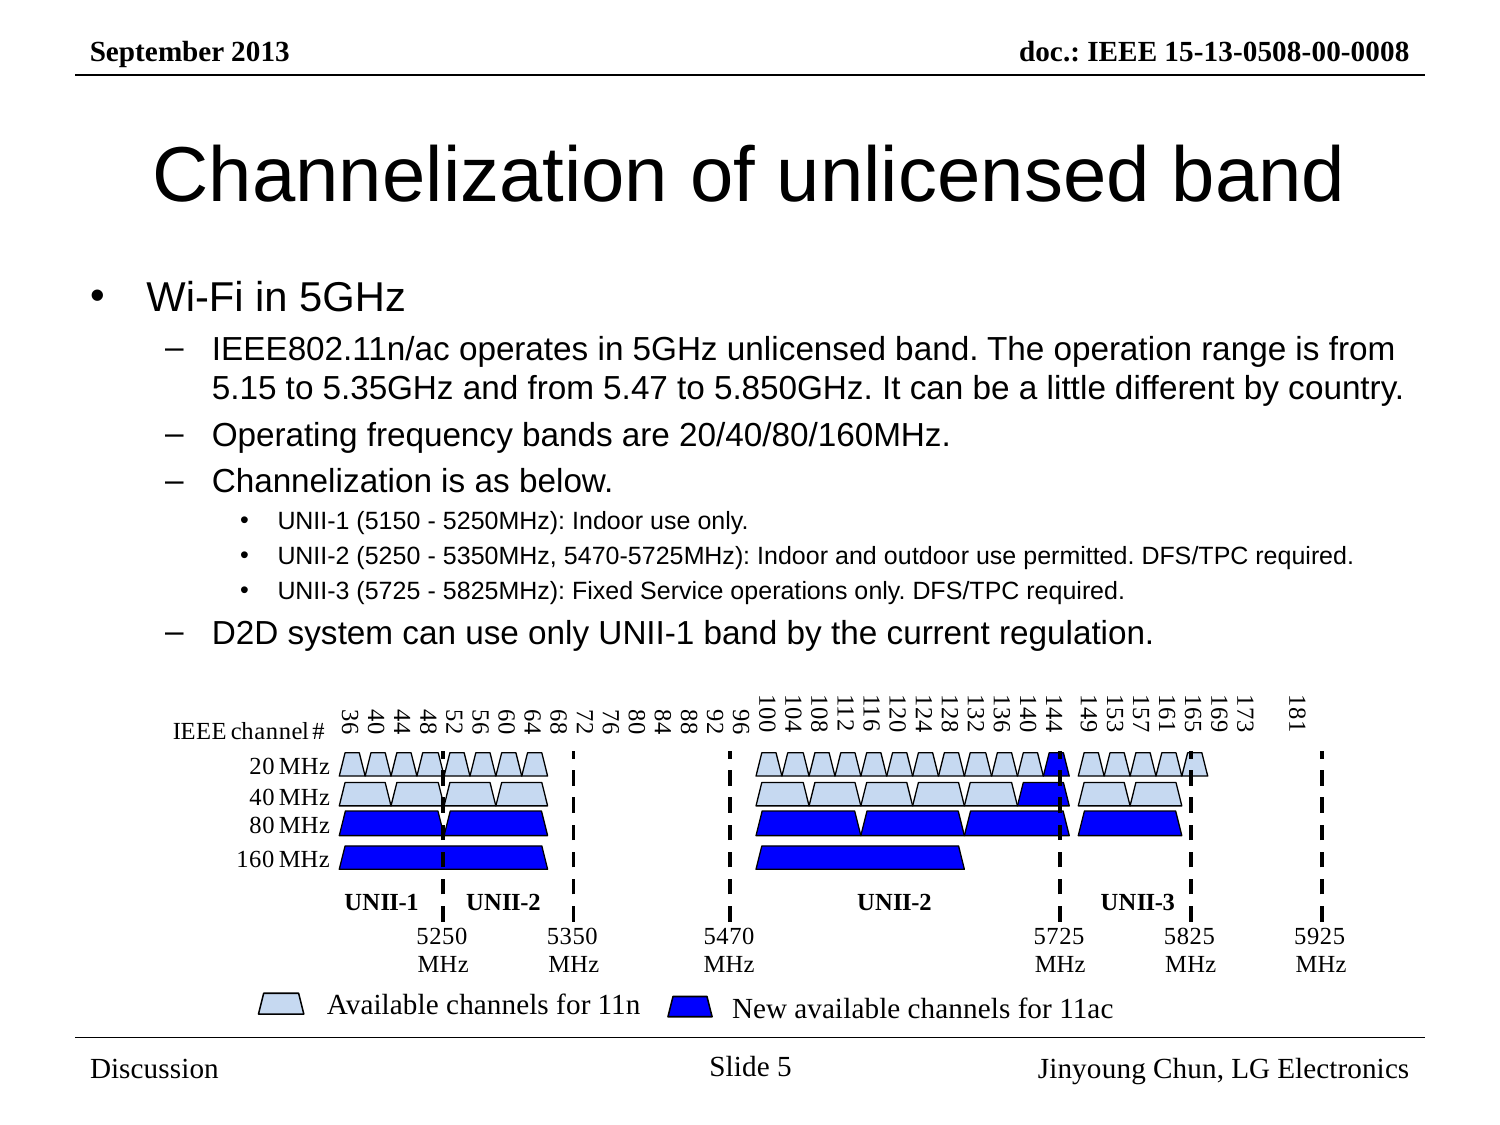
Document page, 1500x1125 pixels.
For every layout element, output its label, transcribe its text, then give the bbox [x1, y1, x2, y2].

list Wi-Fi in 5GHz IEEE802.11n/ac operates in 5GHz unlicensed band. The operation range is from 5.15 to 5.35GHz and from 5.47 to 5.850GHz. It can be a little different by country. Operating frequency bands are 20/40/80/160MHz. Channelization is as below. UNII-1 (5150 - 5250MHz): Indoor use only. UNII-2 (5250 - 5350MHz, 5470-5725MHz): Indoor and outdoor use permitted. DFS/TPC required. UNII-3 (5725 - 5825MHz): Fixed Service operations only. DFS/TPC required. D2D system can use only UNII-1 band by the current regulation. [75, 262, 1425, 1032]
text_box New available channels for 11ac [712, 990, 1134, 1032]
text_box [258, 993, 292, 1015]
text_box [668, 996, 712, 1017]
picture [128, 679, 1374, 981]
title Channelization of unlicensed band [75, 82, 1425, 258]
text_box Available channels for 11n [292, 990, 668, 1028]
